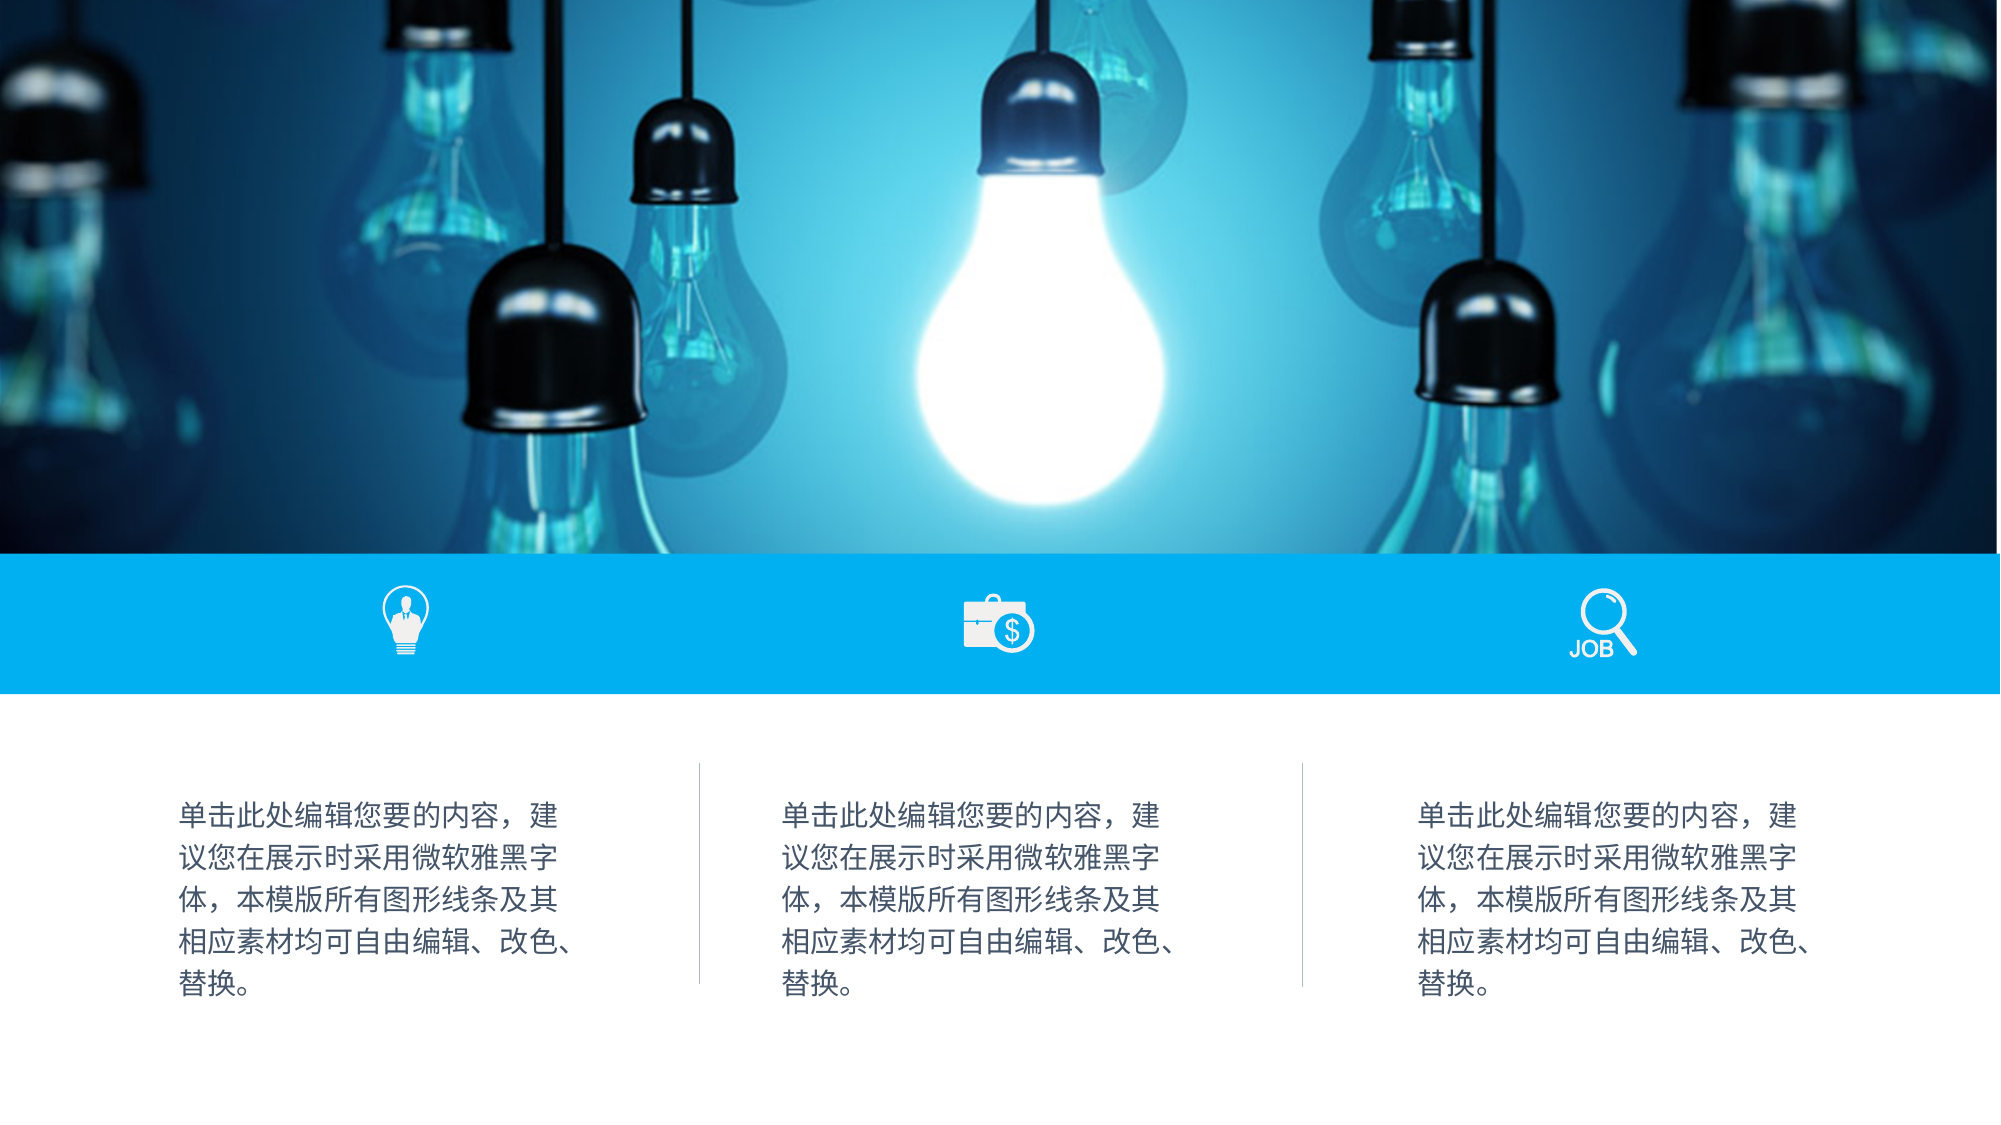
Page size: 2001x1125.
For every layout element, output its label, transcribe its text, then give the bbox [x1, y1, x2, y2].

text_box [1569, 584, 1638, 658]
text_box 单击此处编辑您要的内容，建议您在展示时采用微软雅黑字体，本模版所有图形线条及其相应素材均可自由编辑、改色、替换。 [781, 790, 1190, 1000]
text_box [382, 585, 430, 655]
text_box [0, 567, 2000, 695]
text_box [963, 593, 1035, 654]
text_box 单击此处编辑您要的内容，建议您在展示时采用微软雅黑字体，本模版所有图形线条及其相应素材均可自由编辑、改色、替换。 [178, 790, 587, 1000]
text_box 单击此处编辑您要的内容，建议您在展示时采用微软雅黑字体，本模版所有图形线条及其相应素材均可自由编辑、改色、替换。 [1417, 790, 1827, 1000]
picture [0, 0, 1997, 553]
